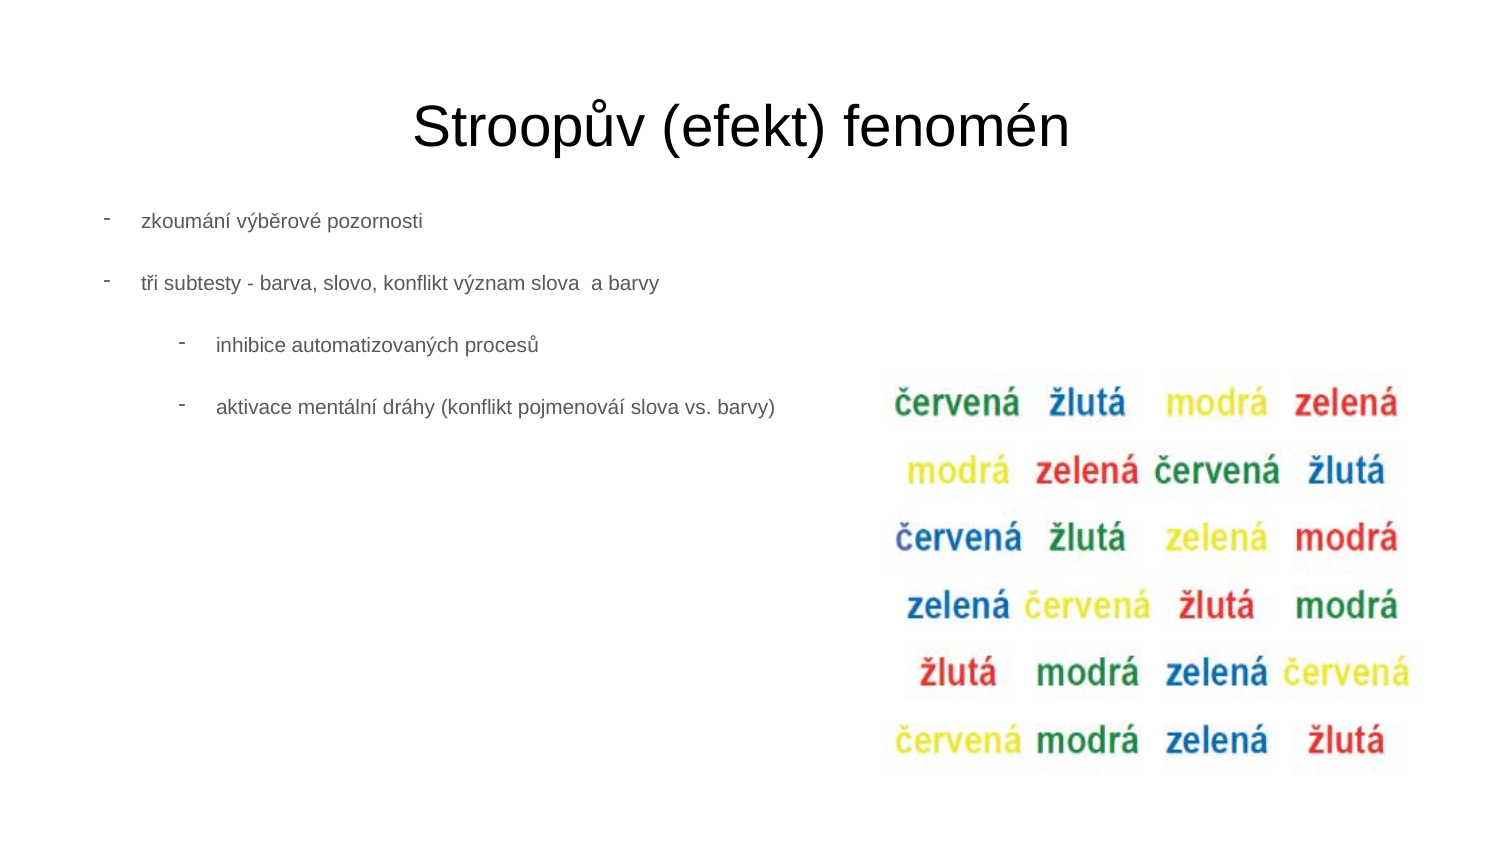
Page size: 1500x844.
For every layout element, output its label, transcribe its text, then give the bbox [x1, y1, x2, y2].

list zkoumání výběrové pozornosti tři subtesty - barva, slovo, konflikt význam slova a barvy inhibice automatizovaných procesů aktivace mentální dráhy (konflikt pojmenováí slova vs. barvy) [51, 189, 1449, 336]
title Stroopův (efekt) fenomén [51, 72, 1449, 167]
picture [820, 346, 1488, 833]
